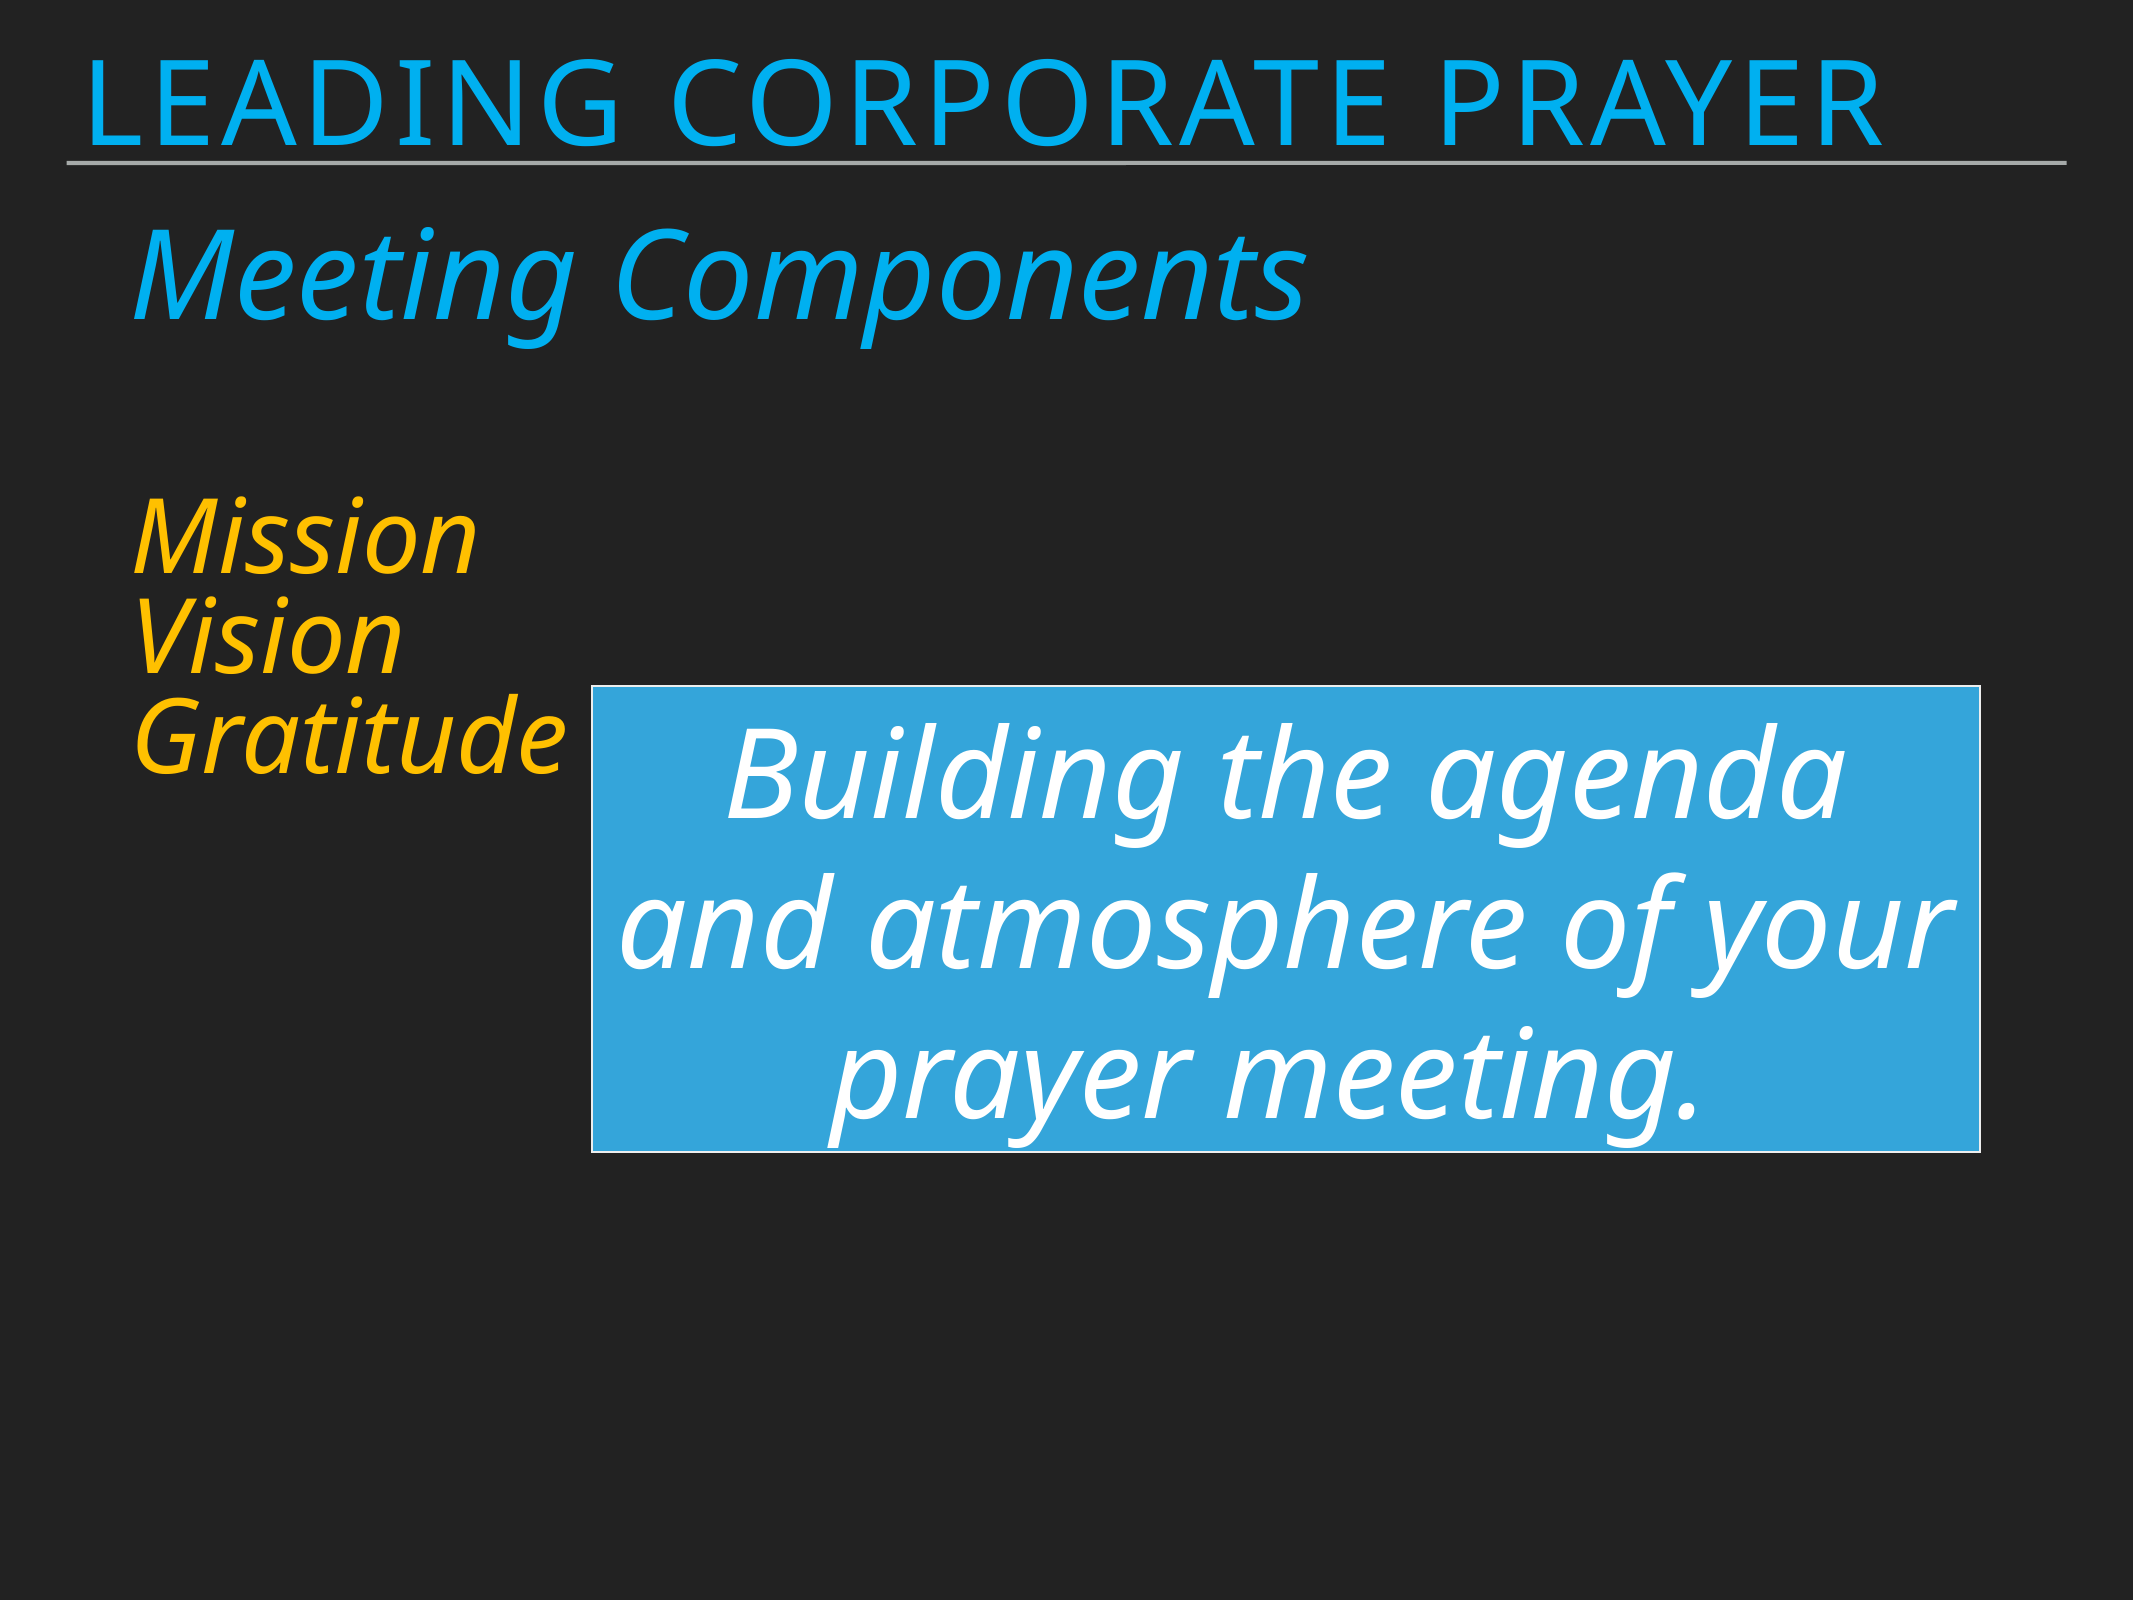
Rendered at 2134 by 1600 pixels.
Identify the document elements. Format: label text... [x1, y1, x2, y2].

text_box Meeting Components [121, 186, 1319, 353]
text_box Building the agenda and atmosphere of your prayer meeting. [592, 685, 1980, 1153]
text_box Mission Vision Gratitude [122, 485, 2011, 1102]
list Leading Corporate Prayer [72, 38, 1907, 178]
